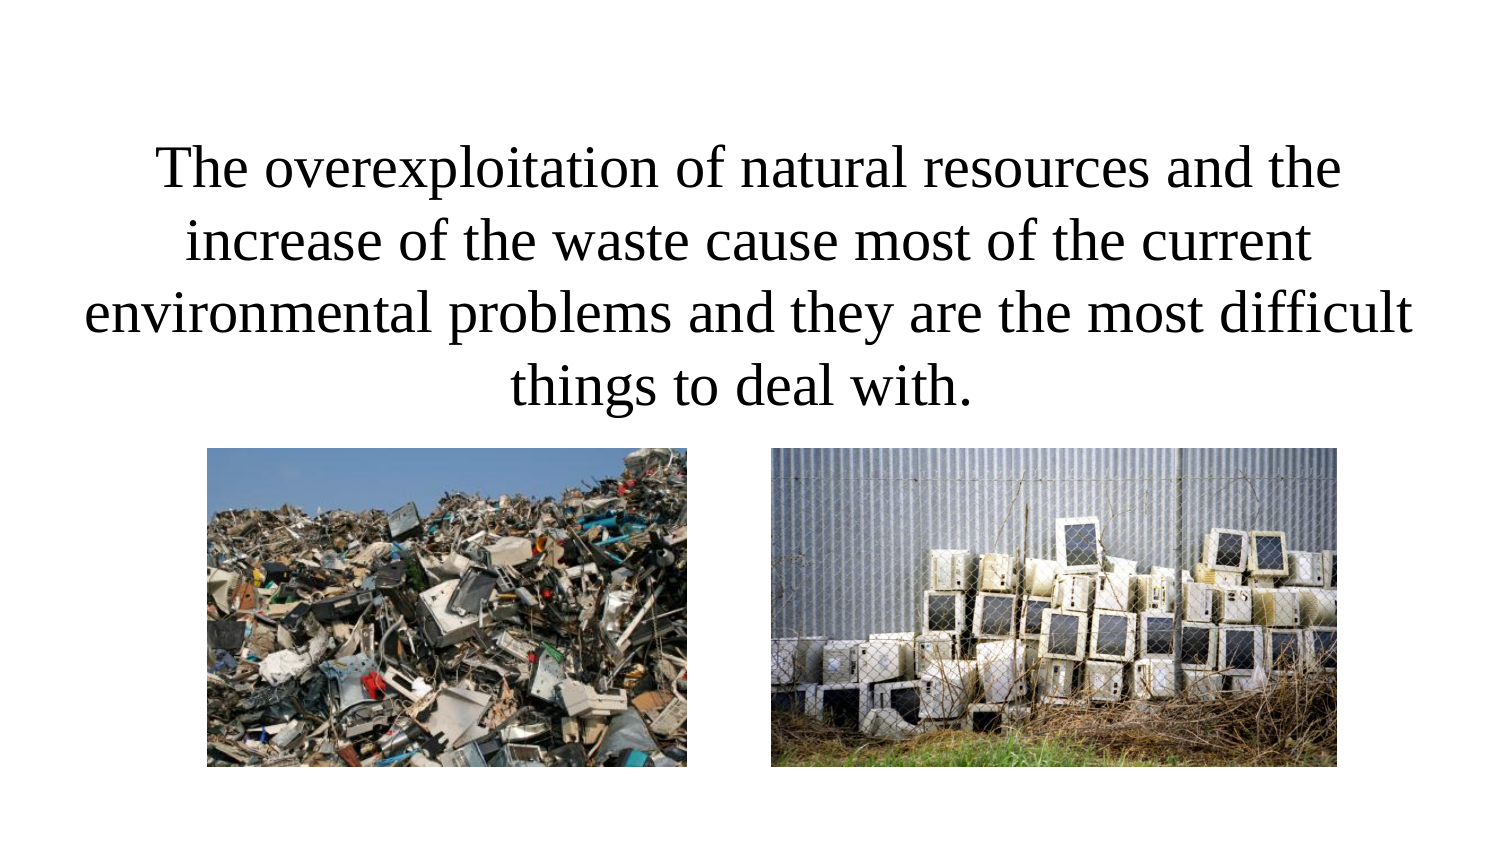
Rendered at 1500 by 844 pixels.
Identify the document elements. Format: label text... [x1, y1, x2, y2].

picture [771, 448, 1337, 767]
picture [207, 448, 687, 767]
title The overexploitation of natural resources and the increase of the waste cause most of the current environmental problems and they are the most difficult things to deal with. [51, 154, 1449, 391]
